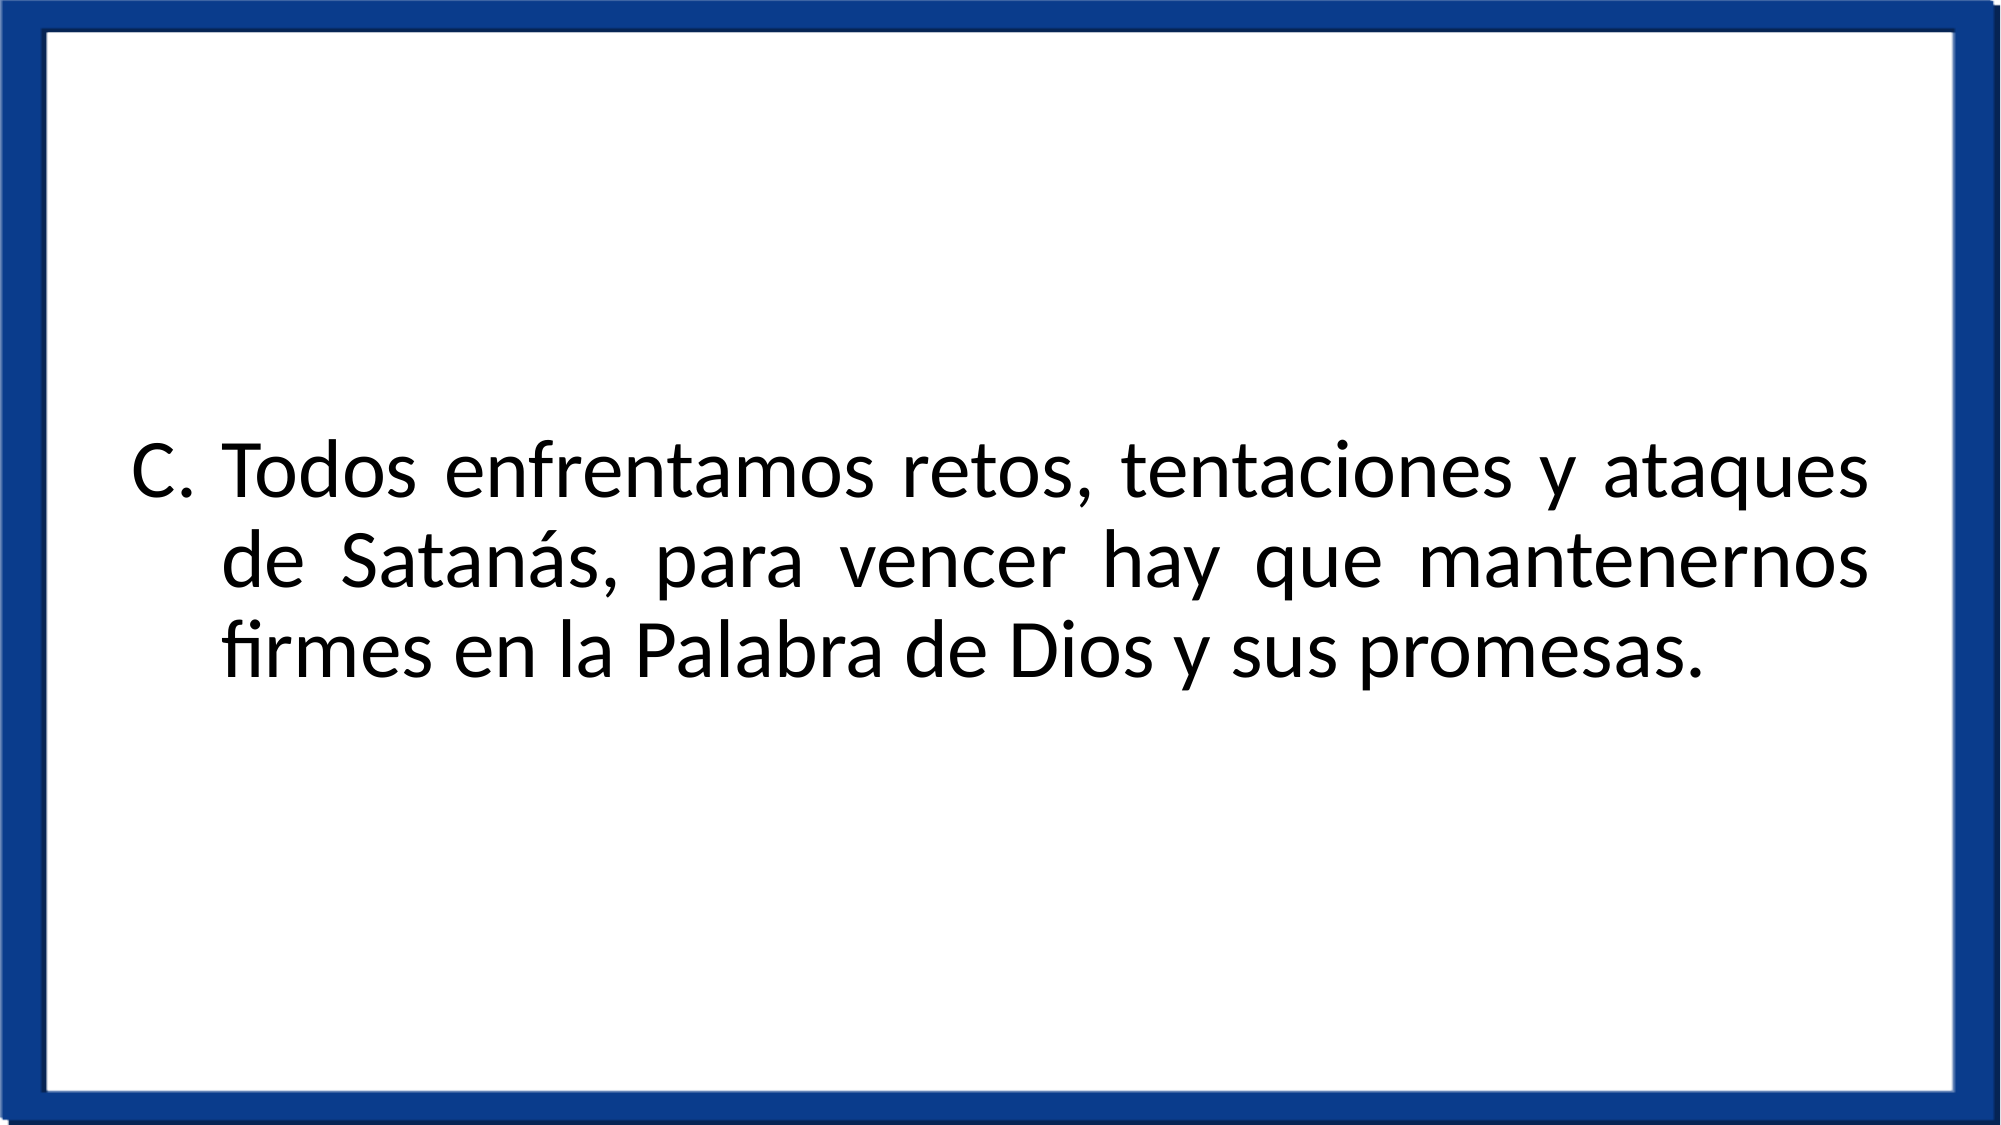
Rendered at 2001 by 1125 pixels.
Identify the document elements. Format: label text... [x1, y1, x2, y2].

list Todos enfrentamos retos, tentaciones y ataques de Satanás, para vencer hay que mantenernos firmes en la Palabra de Dios y sus promesas. [116, 86, 1887, 1035]
picture [0, 0, 2001, 1125]
